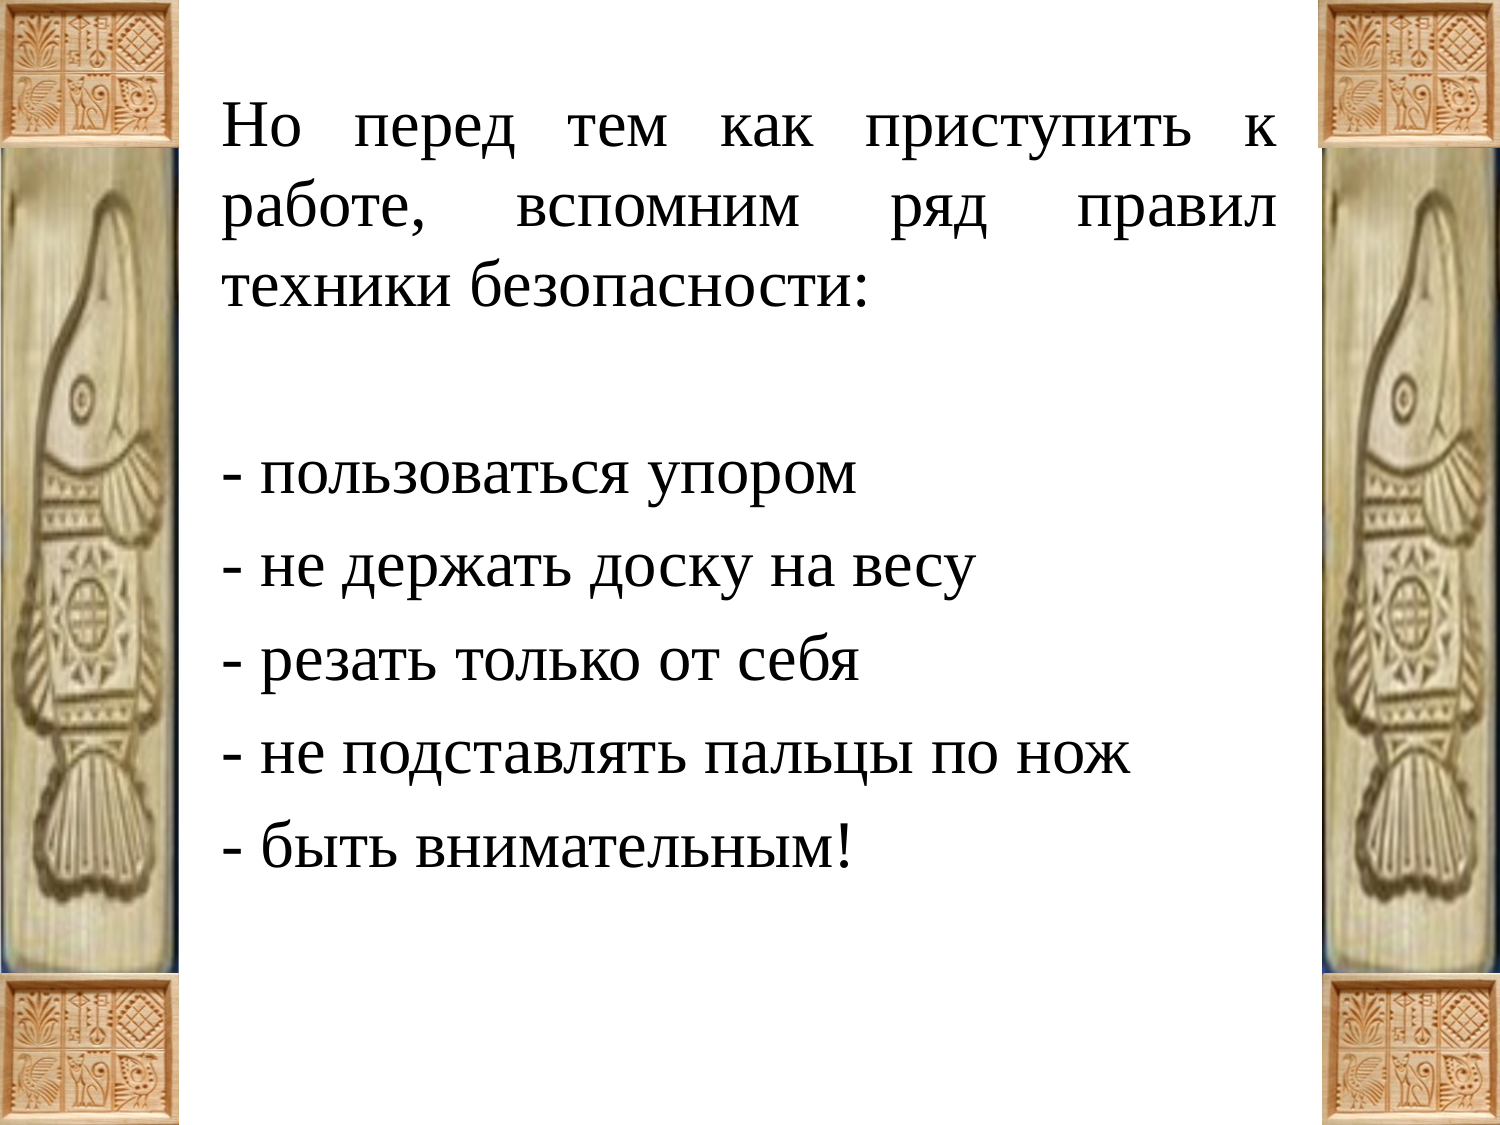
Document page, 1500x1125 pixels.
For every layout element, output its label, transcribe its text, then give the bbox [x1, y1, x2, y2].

picture [1318, 0, 1500, 1125]
picture [0, 0, 532, 1125]
list Но перед тем как приступить к работе, вспомним ряд правил техники безопасности: - пользоваться упором - не держать доску на весу - резать только от себя - не подставлять пальцы по нож - быть внимательным! [206, 72, 1294, 1083]
